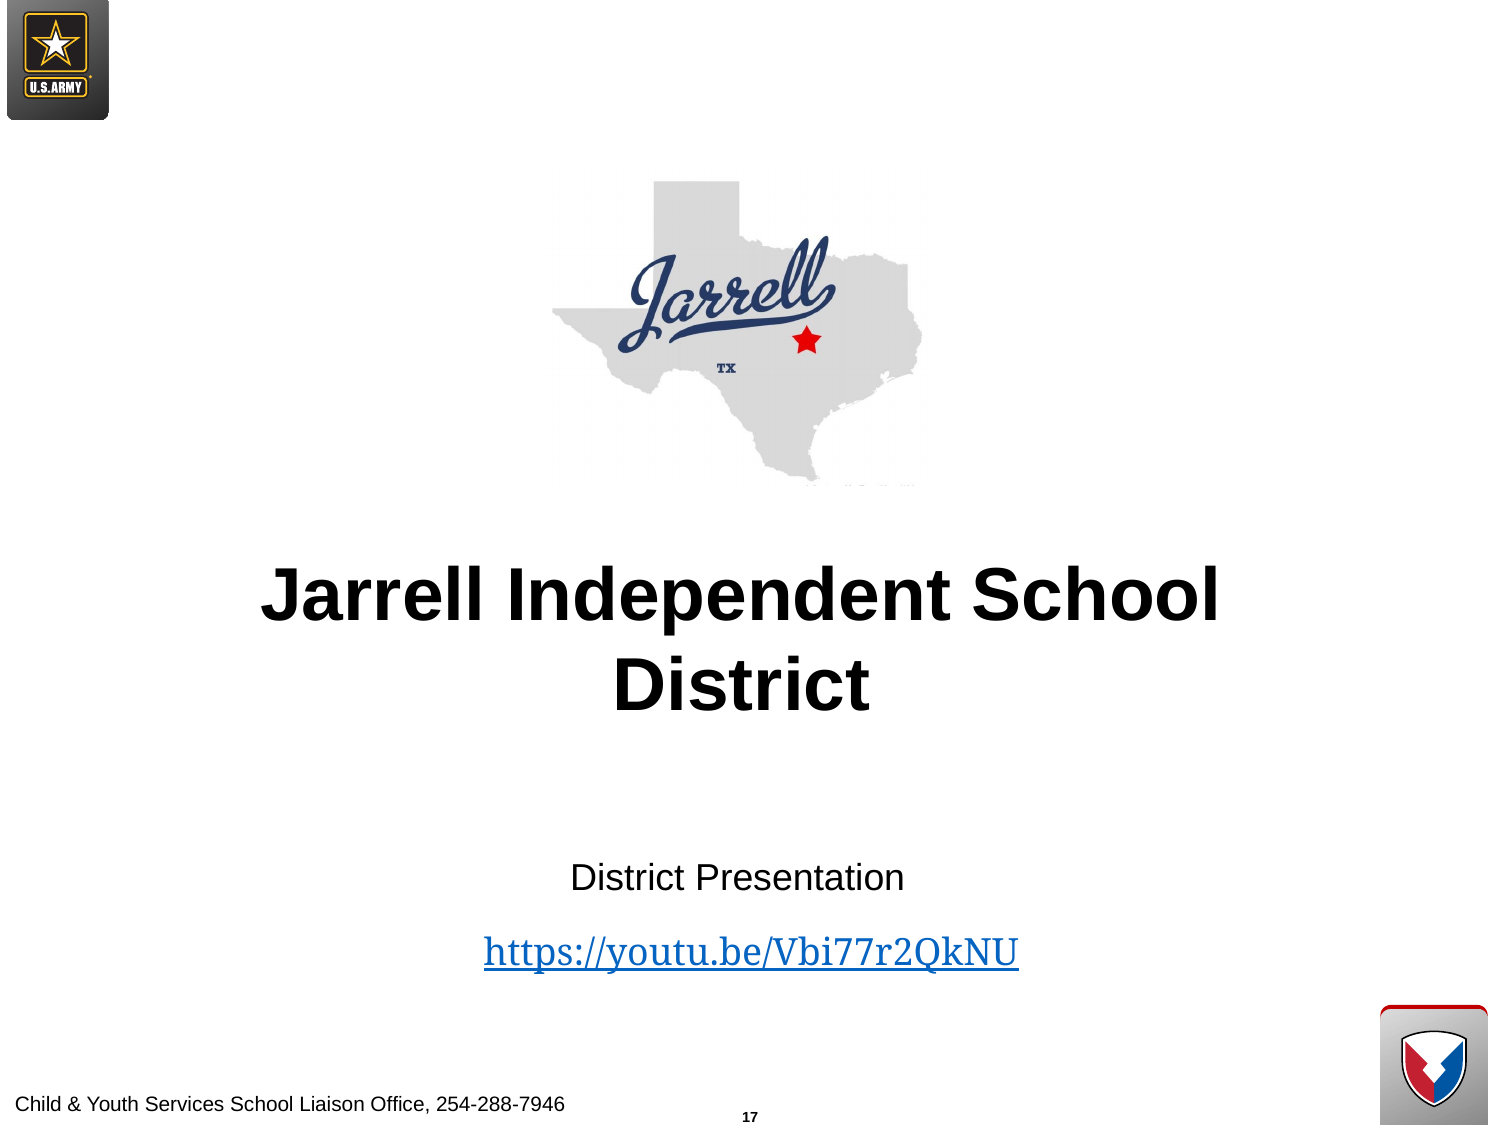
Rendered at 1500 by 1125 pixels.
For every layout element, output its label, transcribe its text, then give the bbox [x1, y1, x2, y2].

picture [539, 167, 934, 486]
text_box https://youtu.be/Vbi77r2QkNU [468, 920, 1035, 1032]
text_box District Presentation [555, 845, 925, 906]
text_box Jarrell Independent School District [245, 538, 1258, 733]
